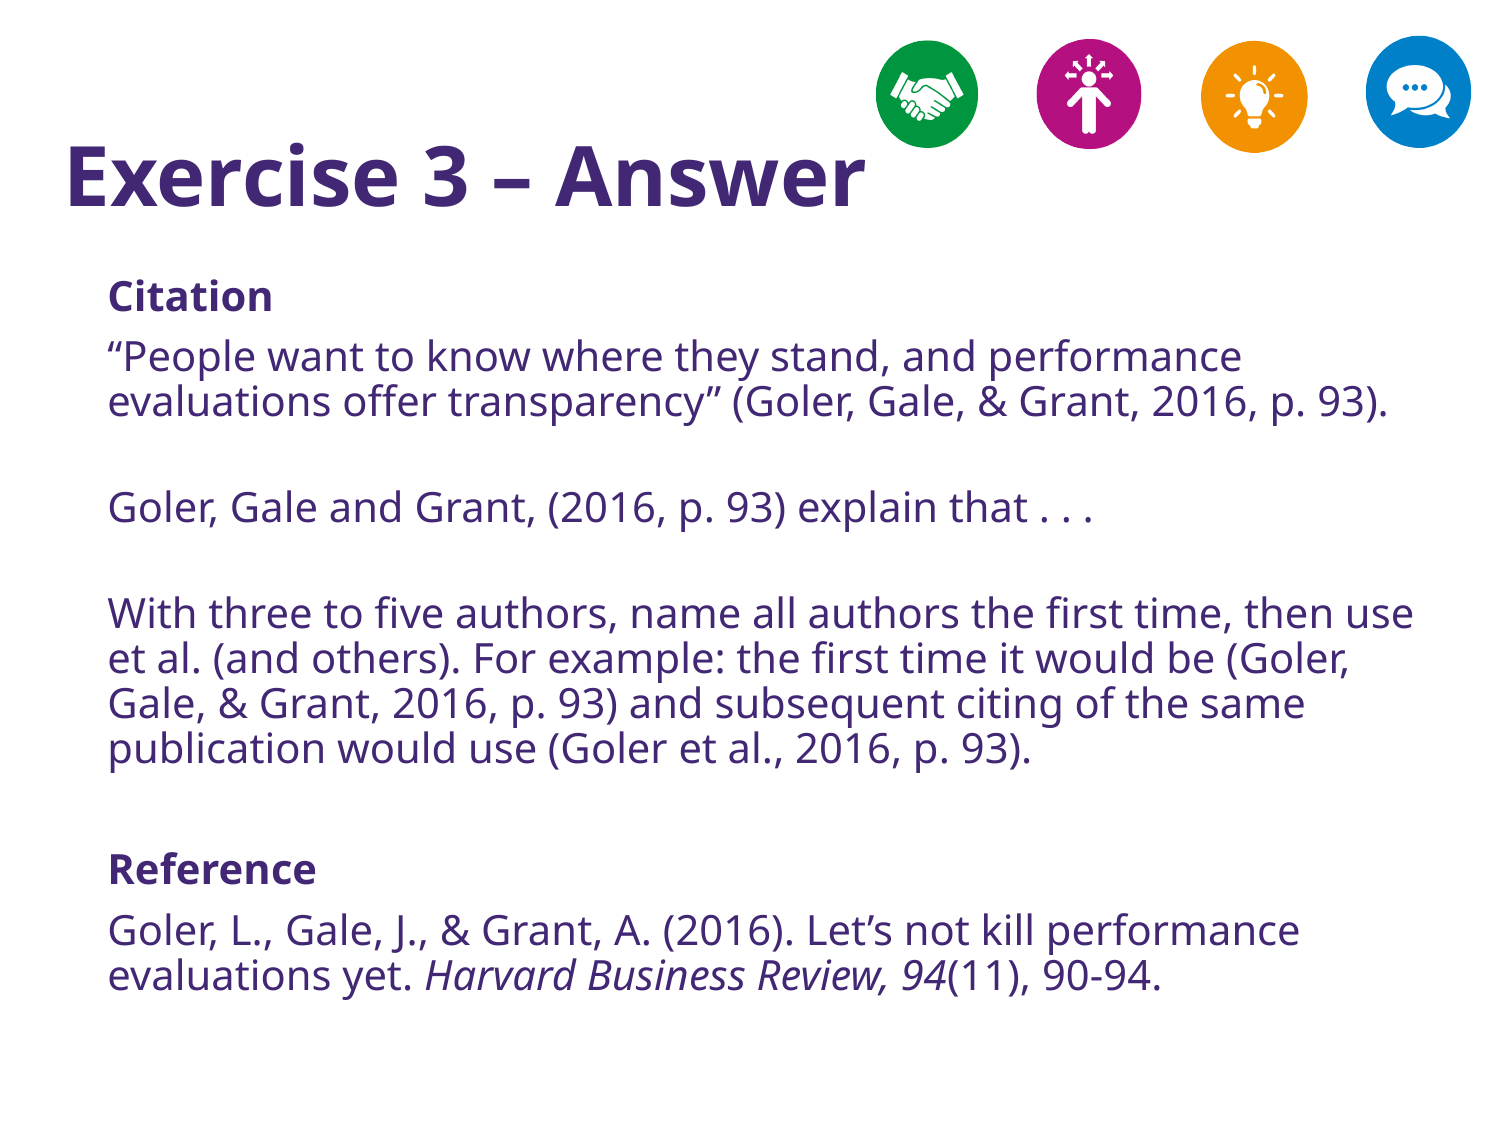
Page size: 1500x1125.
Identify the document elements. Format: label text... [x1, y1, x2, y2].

title Exercise 3 – Answer [48, 45, 1399, 233]
list Citation “People want to know where they stand, and performance evaluations offer transparency” (Goler, Gale, & Grant, 2016, p. 93). Goler, Gale and Grant, (2016, p. 93) explain that . . . With three to five authors, name all authors the first time, then use et al. (and others). For example: the first time it would be (Goler, Gale, & Grant, 2016, p. 93) and subsequent citing of the same publication would use (Goler et al., 2016, p. 93). Reference Goler, L., Gale, J., & Grant, A. (2016). Let’s not kill performance evaluations yet. Harvard Business Review, 94(11), 90-94. [92, 267, 1443, 1045]
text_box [847, 3, 1500, 183]
